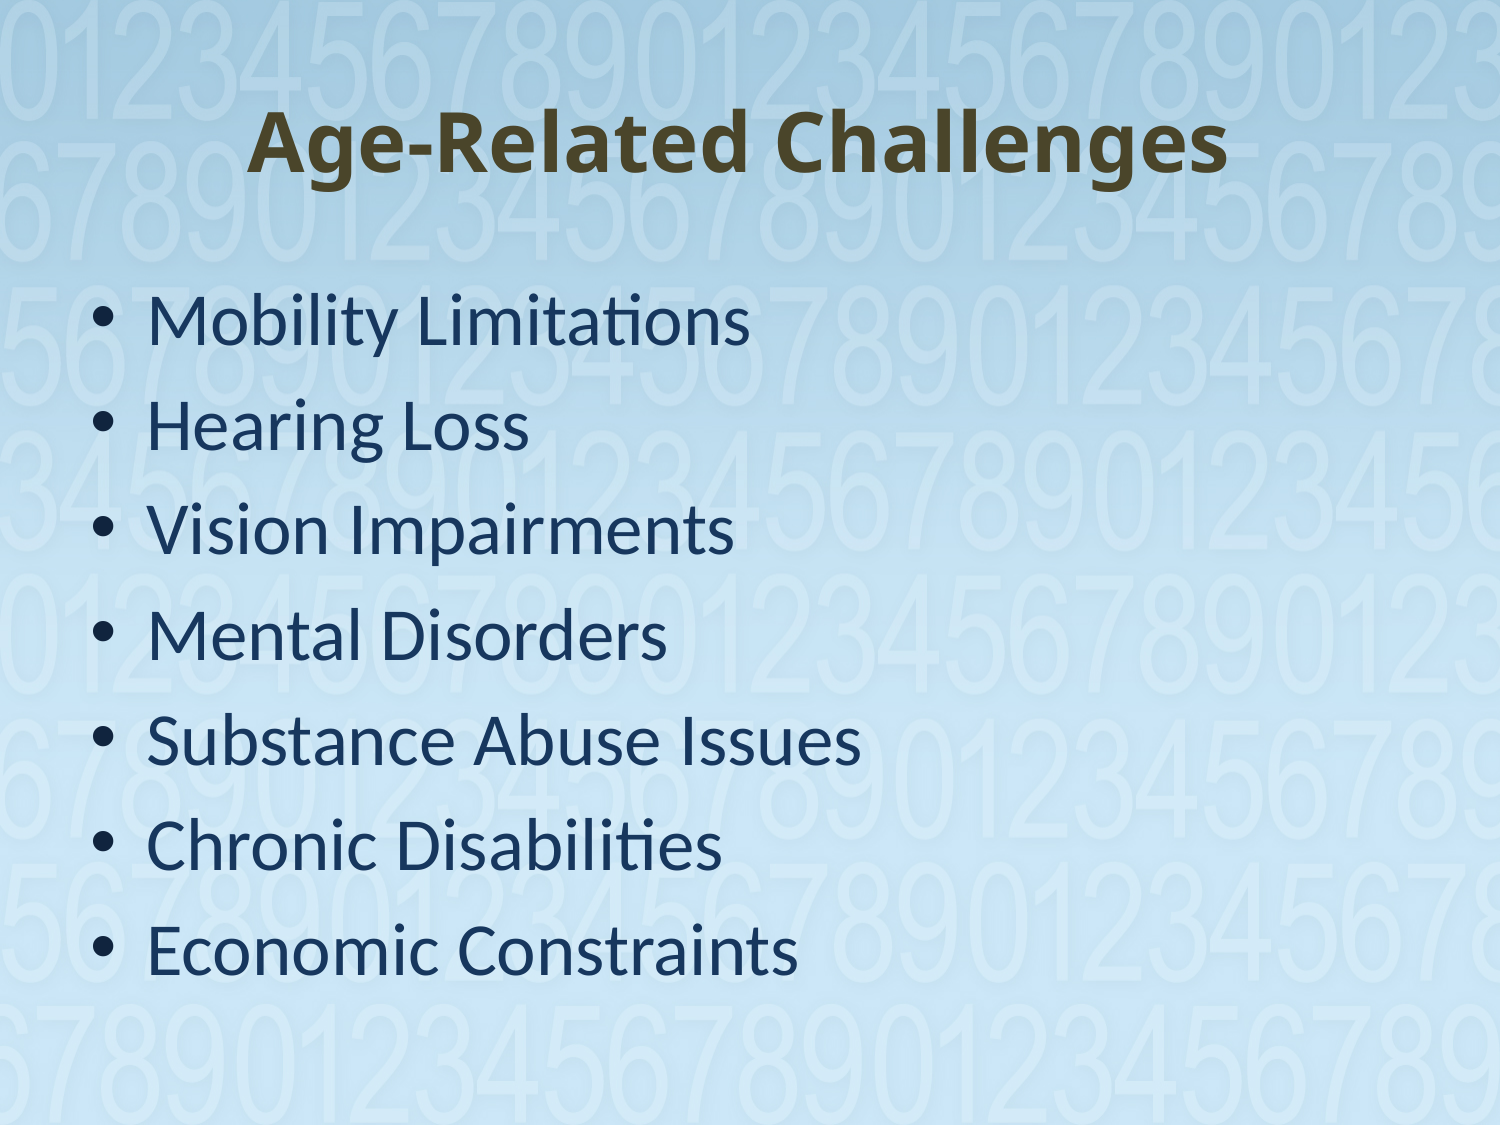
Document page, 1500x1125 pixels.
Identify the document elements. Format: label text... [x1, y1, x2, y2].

title Age-Related Challenges [75, 45, 1425, 233]
picture [0, 0, 1500, 1125]
list Mobility Limitations Hearing Loss Vision Impairments Mental Disorders Substance Abuse Issues Chronic Disabilities Economic Constraints [75, 262, 1425, 1013]
